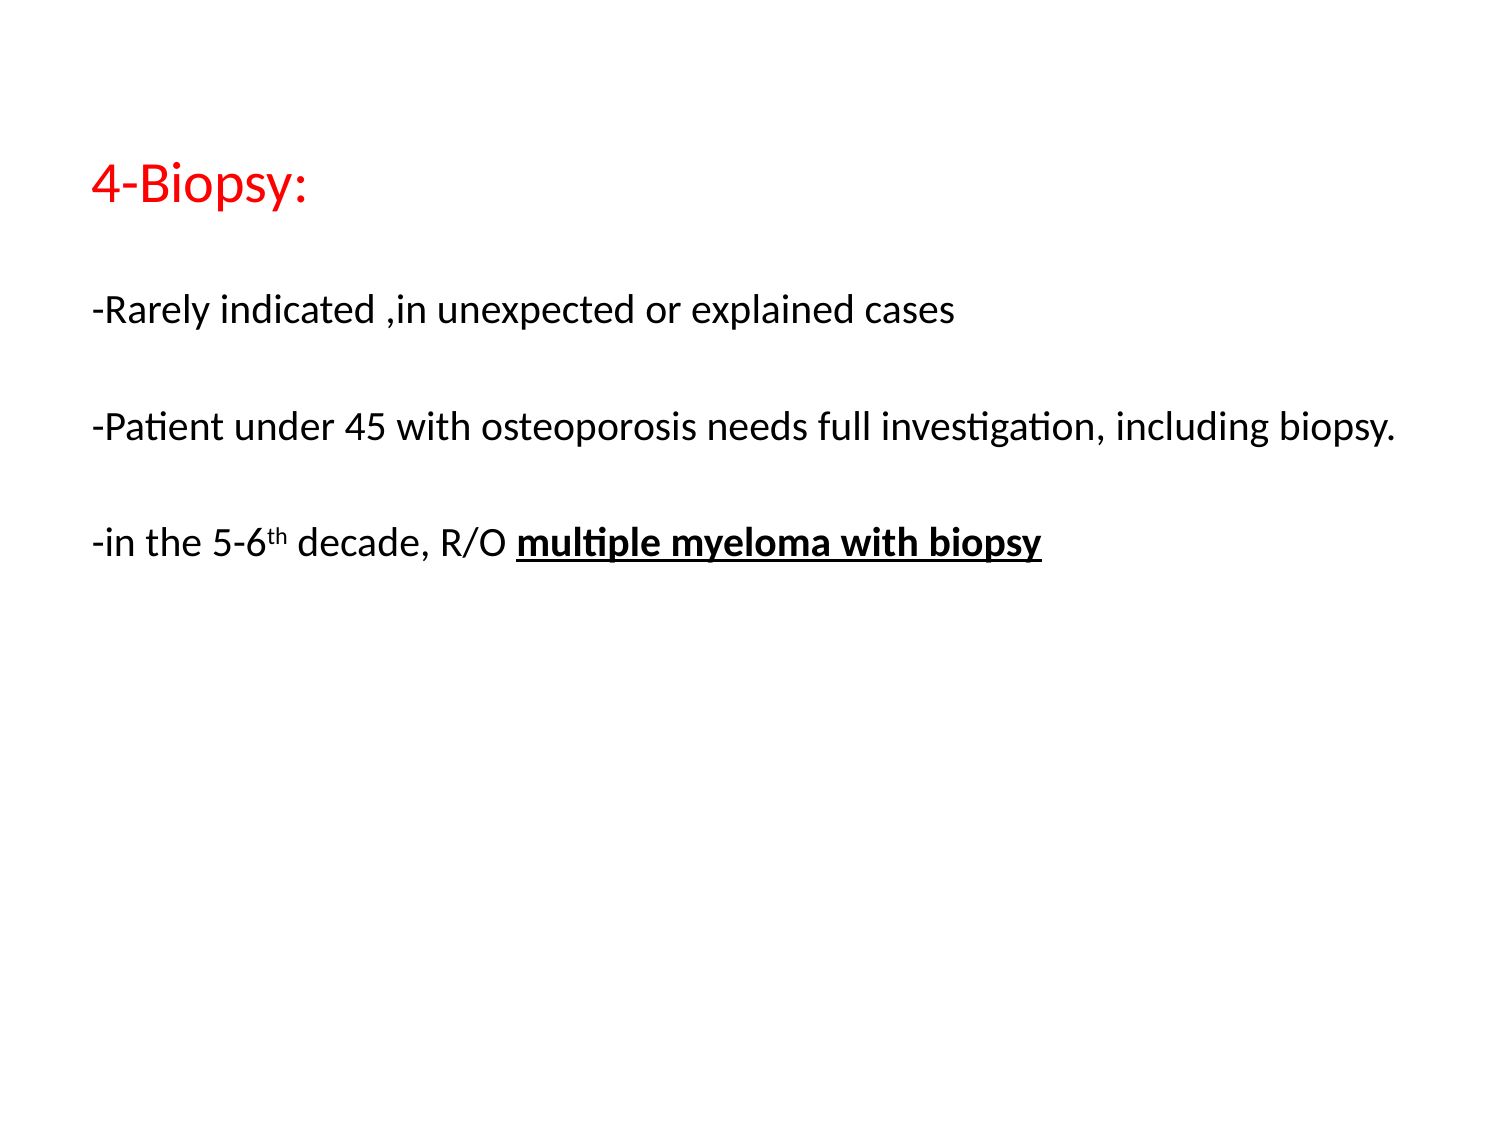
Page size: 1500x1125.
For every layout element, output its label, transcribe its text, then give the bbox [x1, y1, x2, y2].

list 4-Biopsy: -Rarely indicated ,in unexpected or explained cases -Patient under 45 with osteoporosis needs full investigation, including biopsy. -in the 5-6th decade, R/O multiple myeloma with biopsy [76, 137, 1483, 1059]
title [75, 52, 1263, 240]
